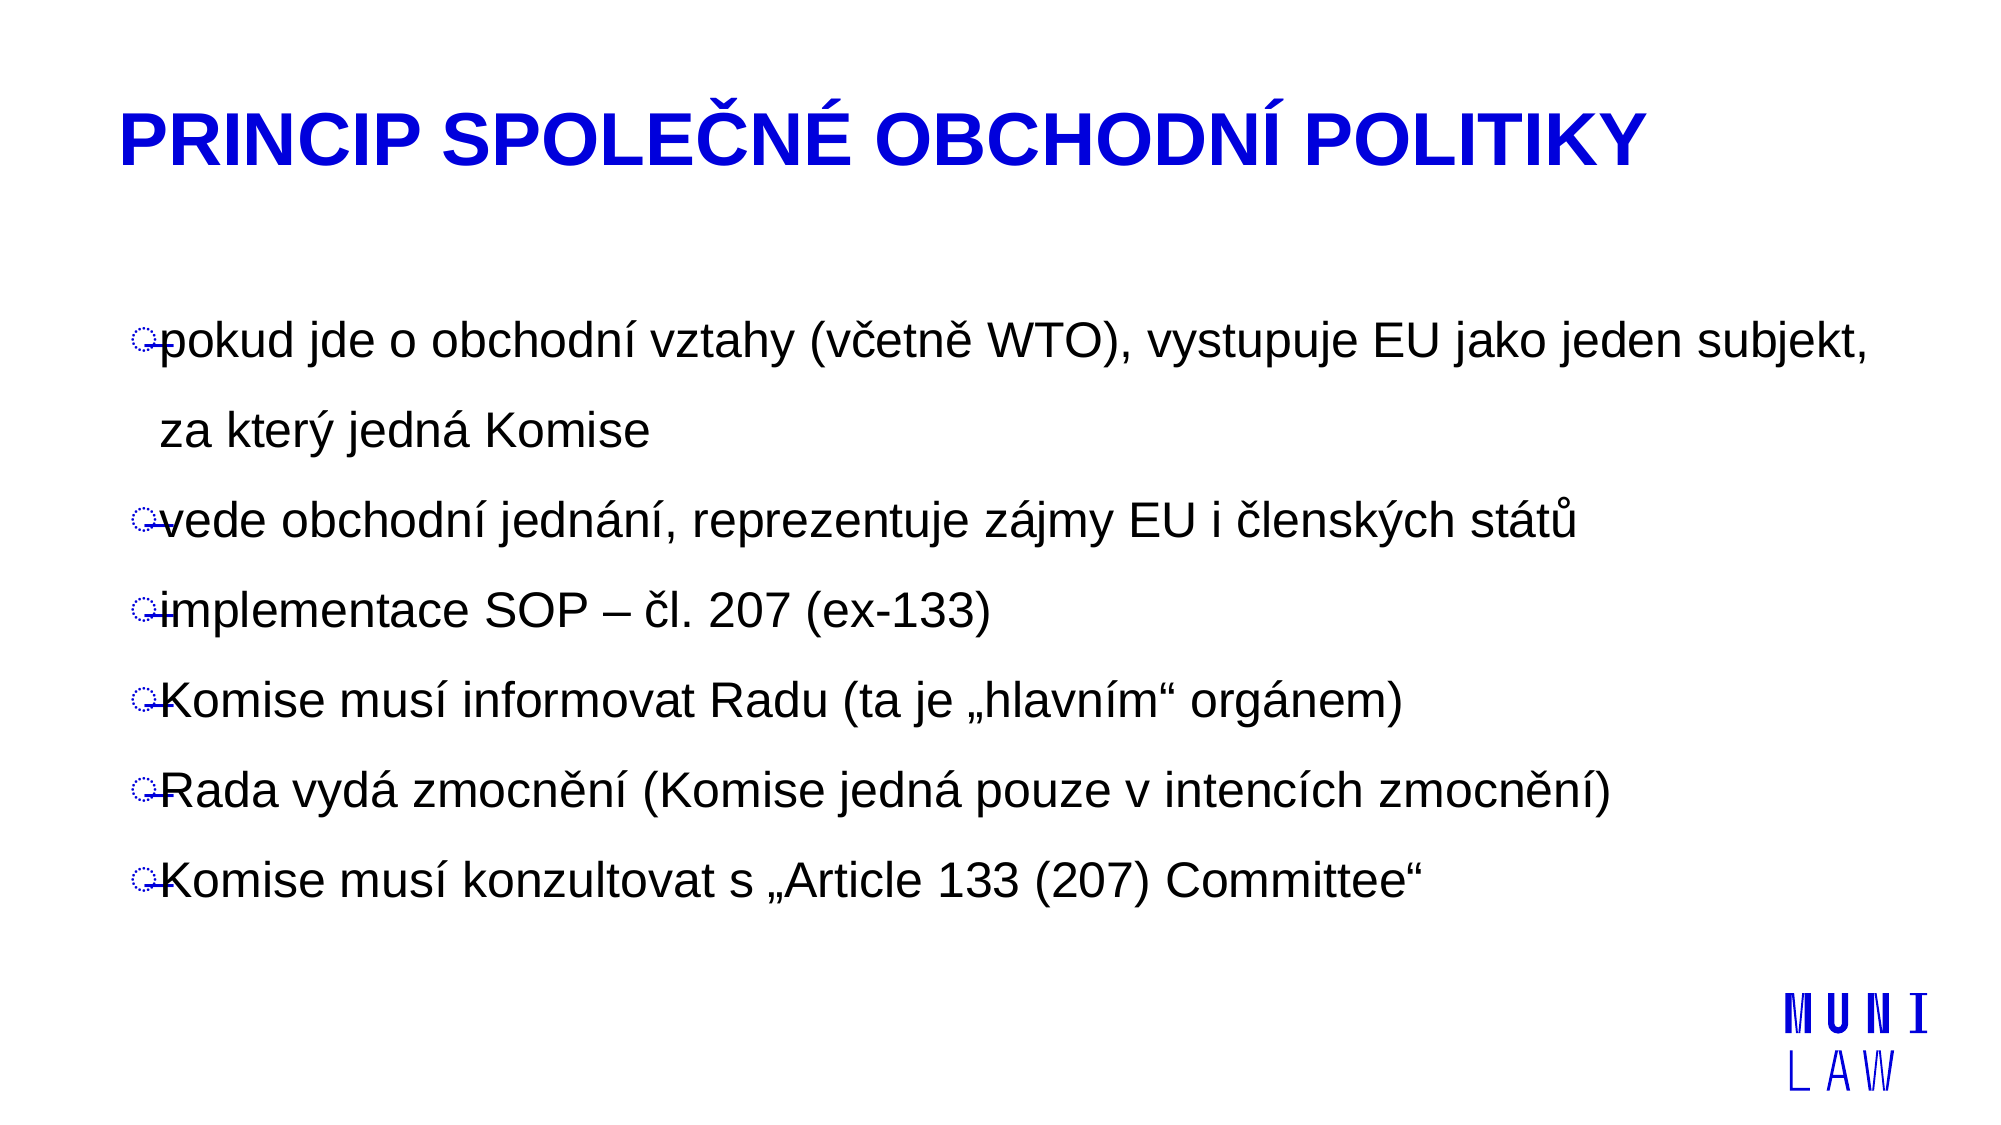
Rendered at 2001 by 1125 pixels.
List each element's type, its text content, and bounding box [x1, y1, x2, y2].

title Princip SPOLEČNÉ OBCHODNÍ POLITIKY [118, 118, 1883, 193]
list pokud jde o obchodní vztahy (včetně WTO), vystupuje EU jako jeden subjekt, za který jedná Komise vede obchodní jednání, reprezentuje zájmy EU i členských států implementace SOP – čl. 207 (ex-133) Komise musí informovat Radu (ta je „hlavním“ orgánem) Rada vydá zmocnění (Komise jedná pouze v intencích zmocnění) Komise musí konzultovat s „Article 133 (207) Committee“ [118, 277, 1883, 957]
